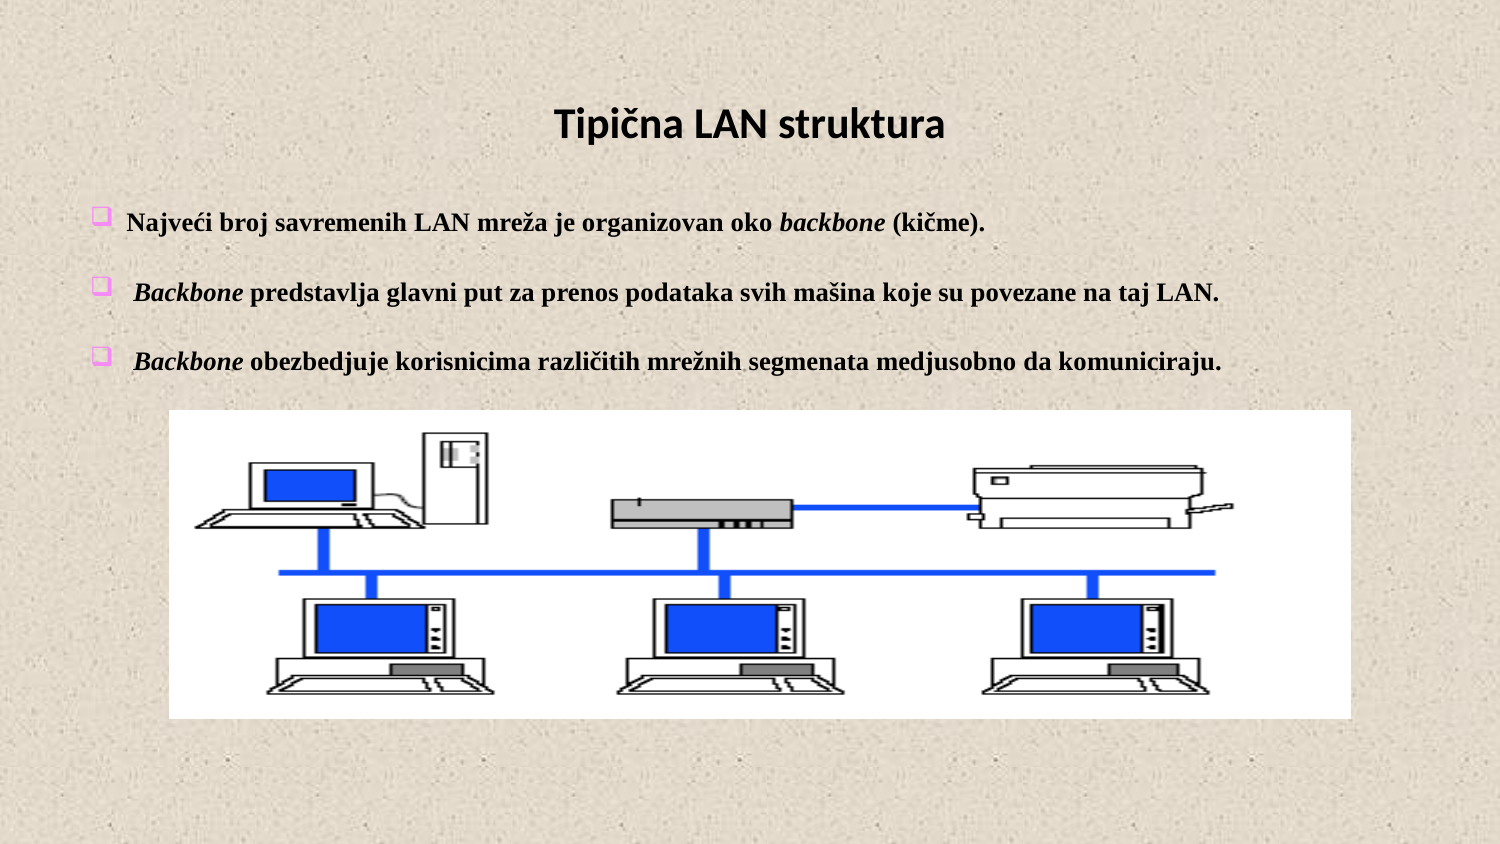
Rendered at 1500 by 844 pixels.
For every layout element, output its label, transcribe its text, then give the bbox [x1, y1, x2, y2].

title Tipična LAN struktura [75, 33, 1425, 175]
list Najveći broj savremenih LAN mreža je organizovan oko backbone (kičme). Backbone predstavlja glavni put za prenos podataka svih mašina koje su povezane na taj LAN. Backbone obezbedjuje korisnicima različitih mrežnih segmenata medjusobno da komuniciraju. [75, 196, 1425, 387]
picture [0, 0, 1500, 844]
